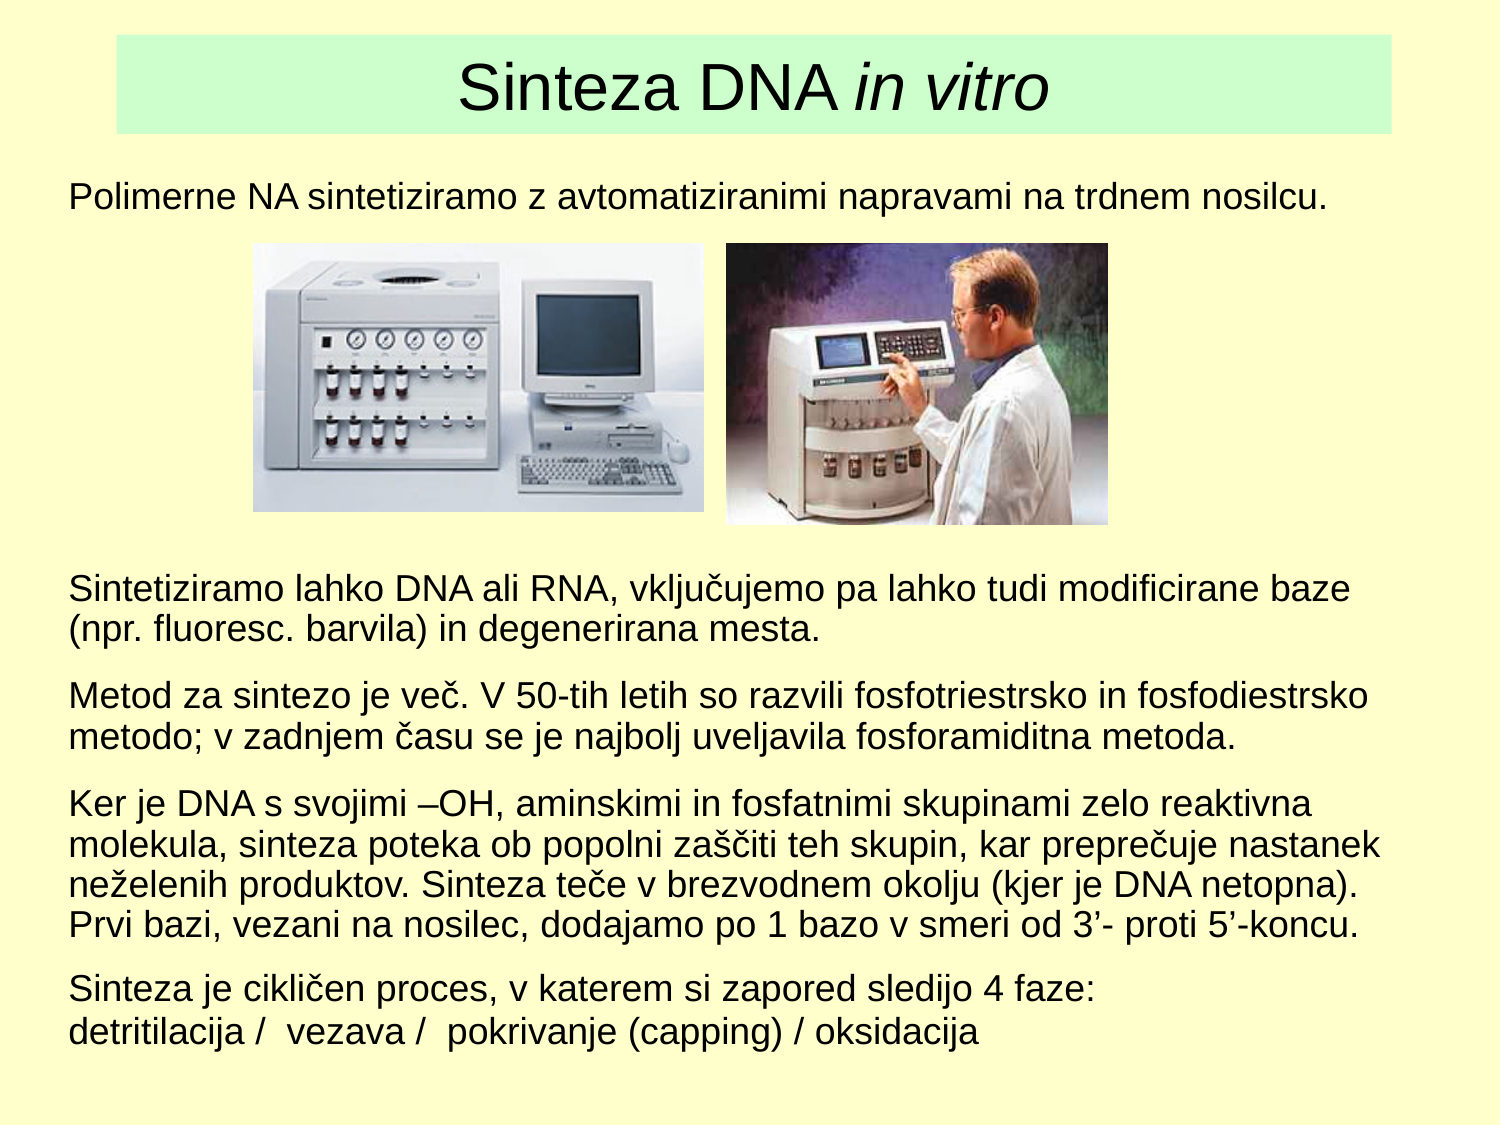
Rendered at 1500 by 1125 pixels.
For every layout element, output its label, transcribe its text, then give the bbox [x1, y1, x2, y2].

picture [253, 243, 707, 514]
title Sinteza DNA in vitro [116, 34, 1392, 134]
picture [726, 243, 1110, 527]
list Polimerne NA sintetiziramo z avtomatiziranimi napravami na trdnem nosilcu. Sintetiziramo lahko DNA ali RNA, vključujemo pa lahko tudi modificirane baze (npr. fluoresc. barvila) in degenerirana mesta. Metod za sintezo je več. V 50-tih letih so razvili fosfotriestrsko in fosfodiestrsko metodo; v zadnjem času se je najbolj uveljavila fosforamiditna metoda. Ker je DNA s svojimi –OH, aminskimi in fosfatnimi skupinami zelo reaktivna molekula, sinteza poteka ob popolni zaščiti teh skupin, kar preprečuje nastanek neželenih produktov. Sinteza teče v brezvodnem okolju (kjer je DNA netopna). Prvi bazi, vezani na nosilec, dodajamo po 1 bazo v smeri od 3’- proti 5’-koncu. Sinteza je cikličen proces, v katerem si zapored sledijo 4 faze: detritilacija / vezava / pokrivanje (capping) / oksidacija [53, 173, 1471, 1091]
